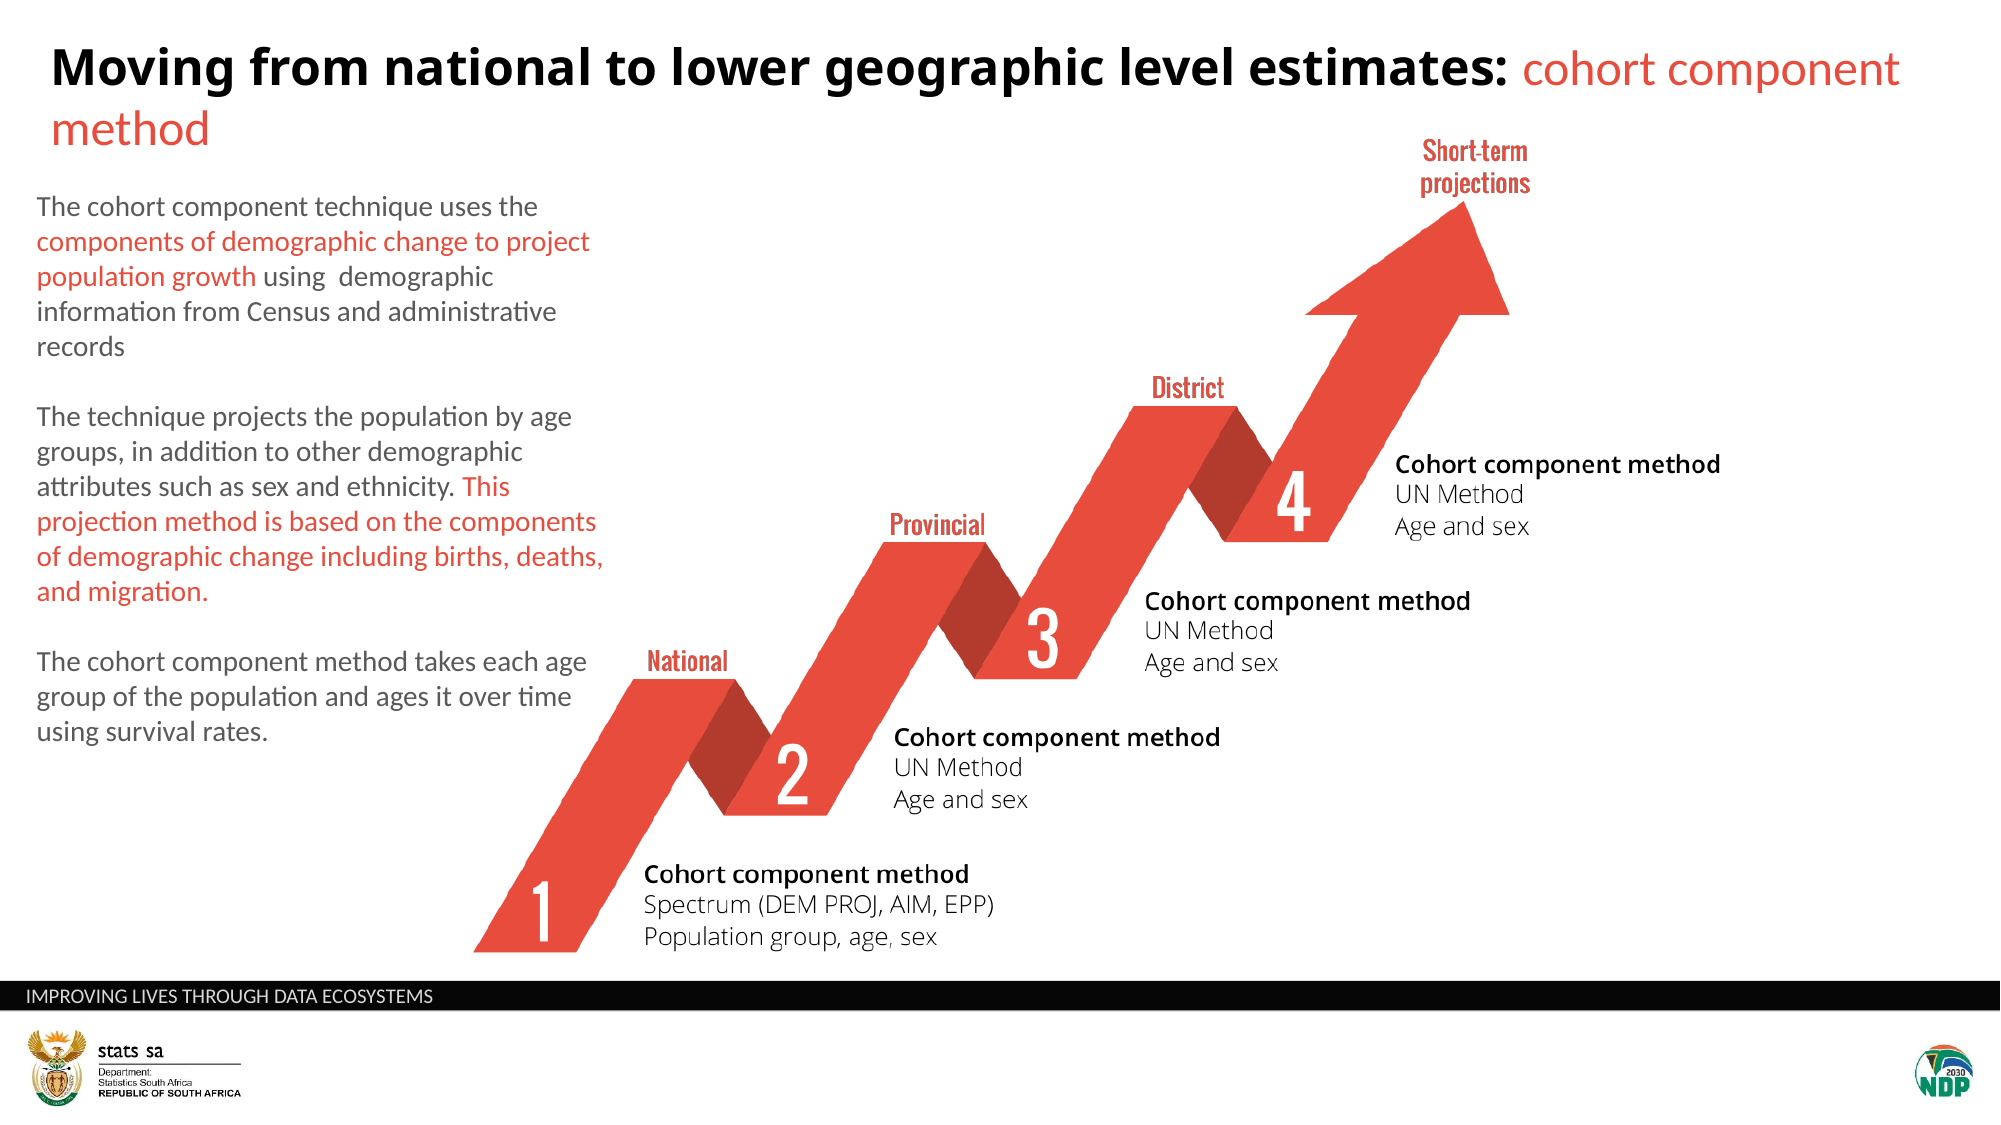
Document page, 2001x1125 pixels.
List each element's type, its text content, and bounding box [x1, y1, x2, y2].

picture [0, 1011, 2000, 1125]
picture [438, 127, 1741, 958]
text_box The cohort component technique uses the components of demographic change to project population growth using demographic information from Census and administrative records The technique projects the population by age groups, in addition to other demographic attributes such as sex and ethnicity. This projection method is based on the components of demographic change including births, deaths, and migration. The cohort component method takes each age group of the population and ages it over time using survival rates. [21, 180, 438, 790]
text_box Moving from national to lower geographic level estimates: cohort component method [35, 27, 1969, 223]
